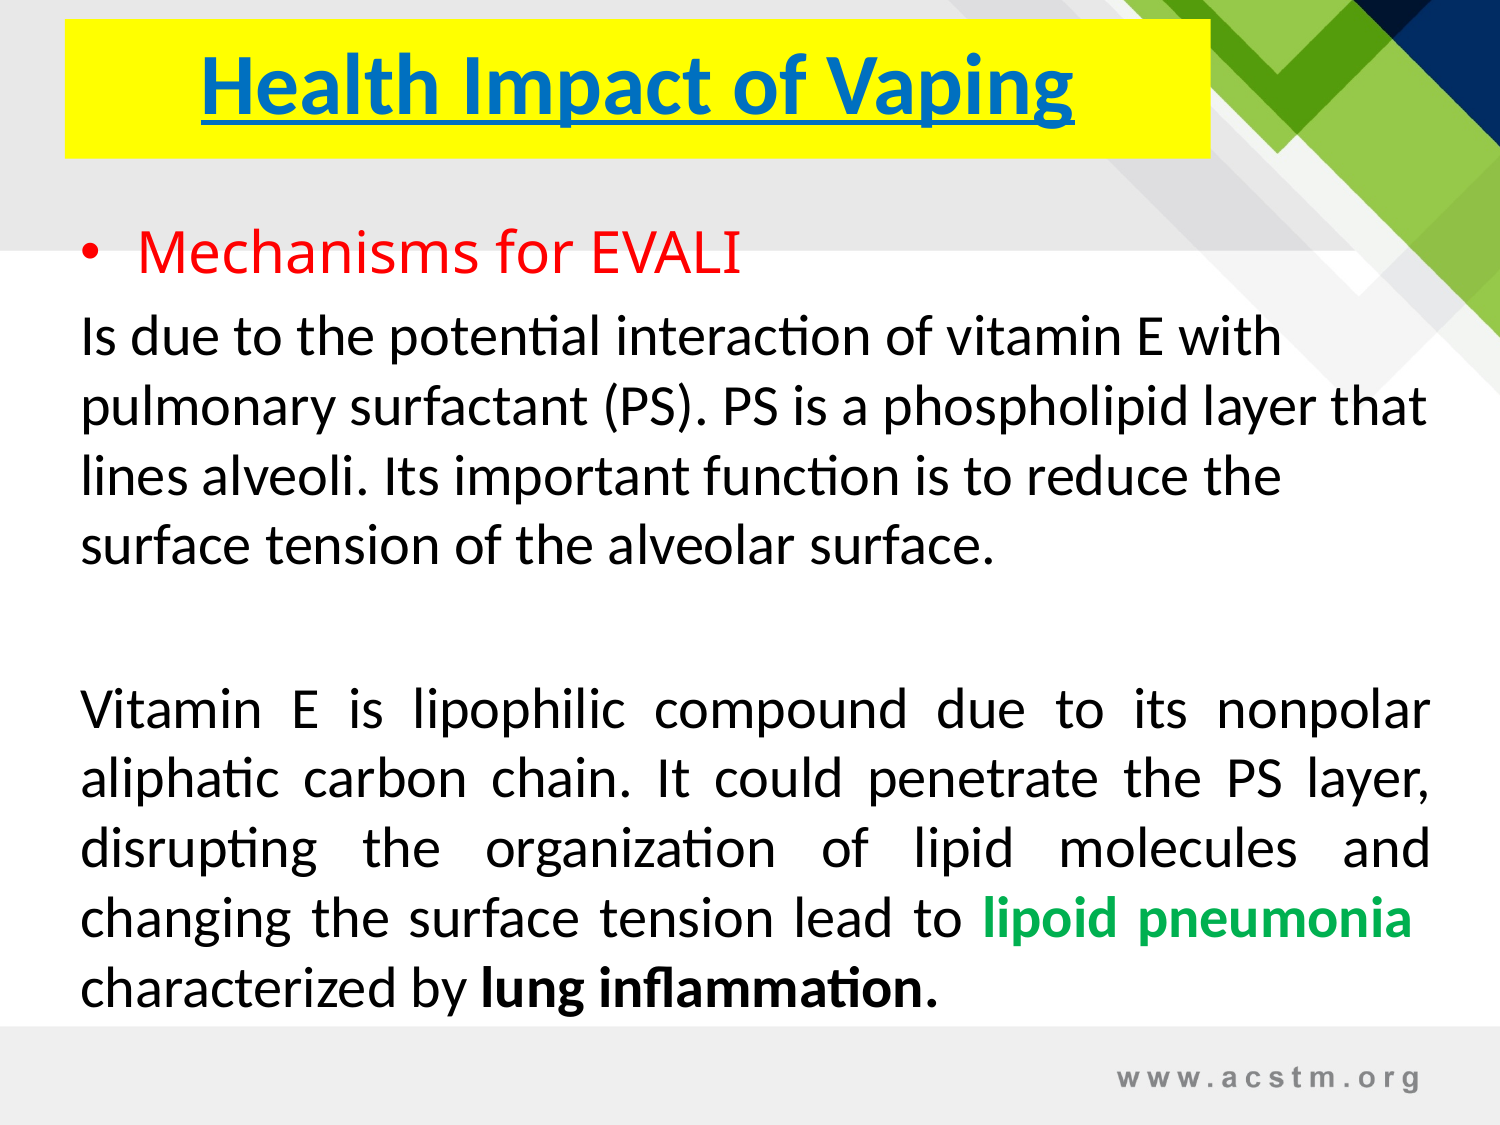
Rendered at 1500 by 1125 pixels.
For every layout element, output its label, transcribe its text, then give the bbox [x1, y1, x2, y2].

picture [0, 0, 1500, 1125]
text_box Health Impact of Vaping [64, 19, 1211, 159]
list Mechanisms for EVALI Is due to the potential interaction of vitamin E with pulmonary surfactant (PS). PS is a phospholipid layer that lines alveoli. Its important function is to reduce the surface tension of the alveolar surface. Vitamin E is lipophilic compound due to its nonpolar aliphatic carbon chain. It could penetrate the PS layer, disrupting the organization of lipid molecules and changing the surface tension lead to lipoid pneumonia characterized by lung inflammation. [64, 208, 1447, 1033]
